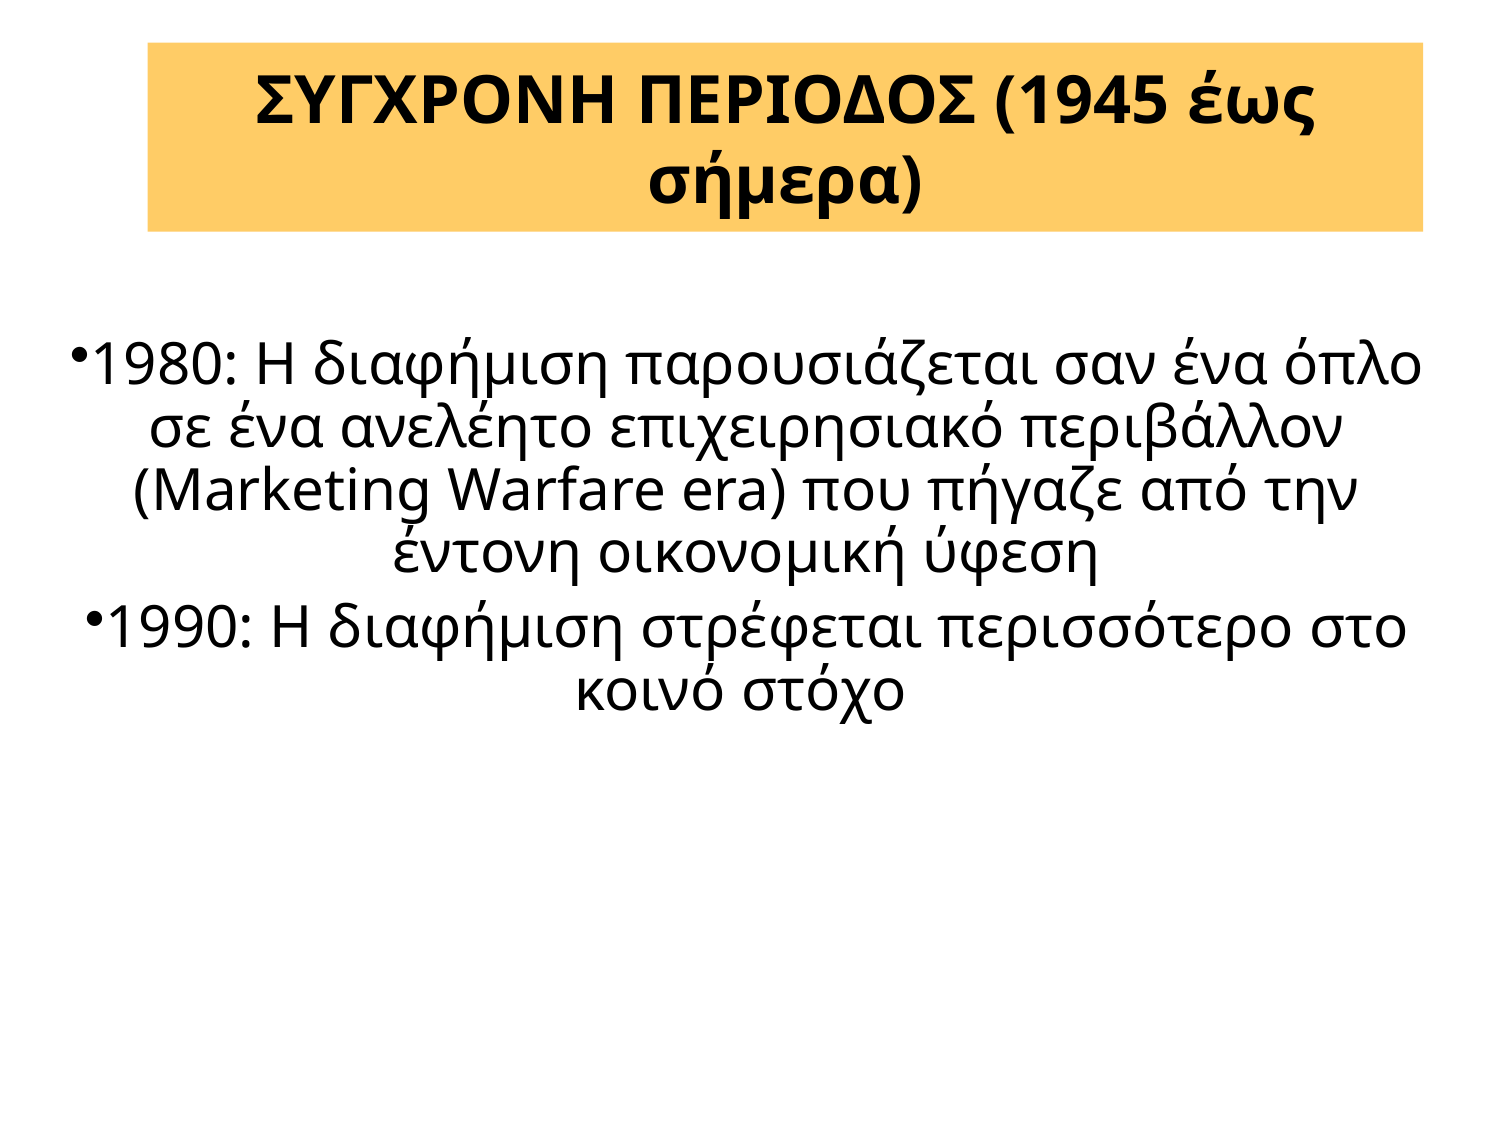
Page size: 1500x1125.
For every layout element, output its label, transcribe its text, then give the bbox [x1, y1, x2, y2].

title ΣΥΓΧΡΟΝΗ ΠΕΡΙΟΔΟΣ (1945 έως σήμερα) [147, 42, 1424, 232]
subtitle 1980: Η διαφήμιση παρουσιάζεται σαν ένα όπλο σε ένα ανελέητο επιχειρησιακό περιβάλλον (Marketing Warfare era) που πήγαζε από την έντονη οικονομική ύφεση 1990: Η διαφήμιση στρέφεται περισσότερο στο κοινό στόχο [29, 326, 1465, 634]
